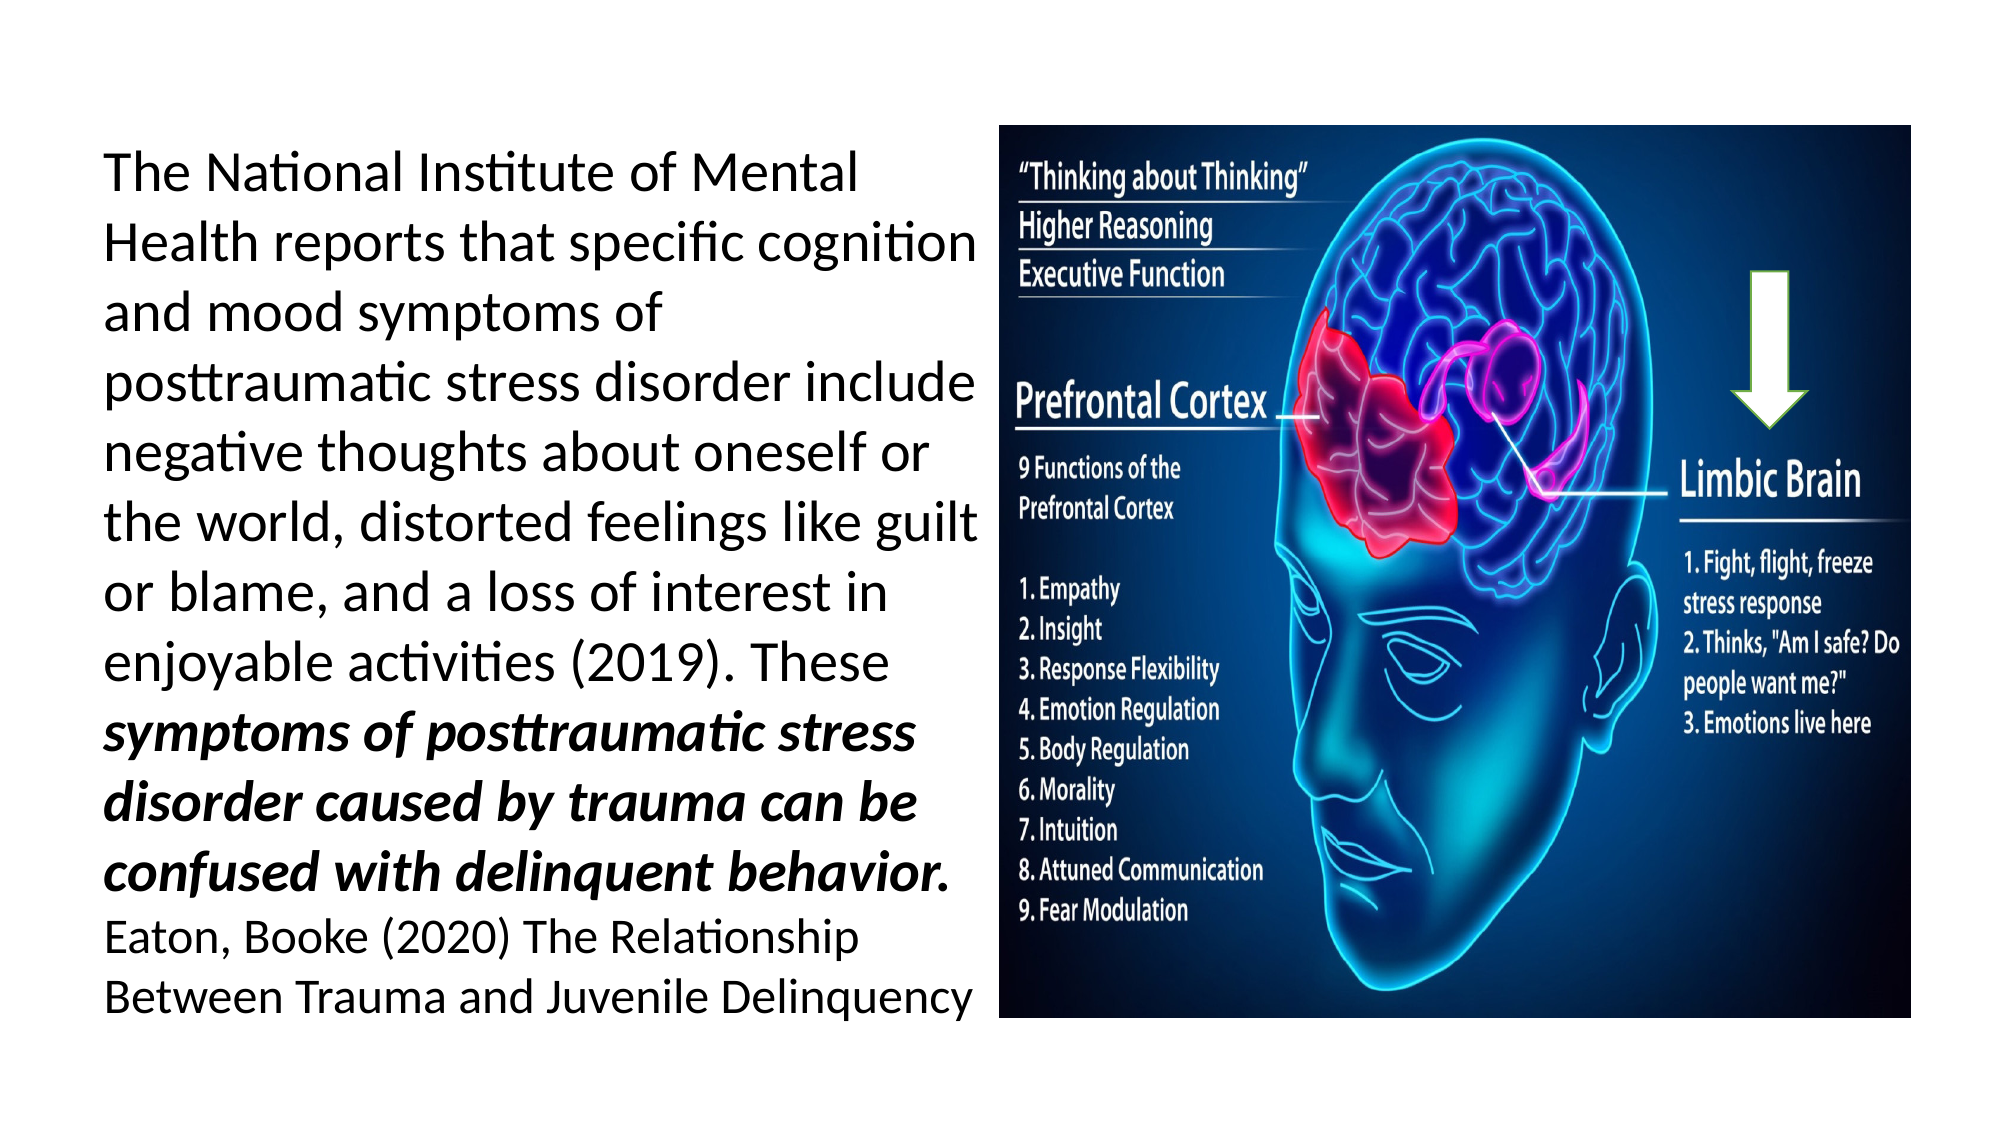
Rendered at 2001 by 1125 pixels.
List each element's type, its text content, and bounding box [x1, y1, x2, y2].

text_box The National Institute of Mental Health reports that specific cognition and mood symptoms of posttraumatic stress disorder include negative thoughts about oneself or the world, distorted feelings like guilt or blame, and a loss of interest in enjoyable activities (2019). These symptoms of posttraumatic stress disorder caused by trauma can be confused with delinquent behavior. Eaton, Booke (2020) The Relationship Between Trauma and Juvenile Delinquency [89, 125, 1000, 1031]
picture [999, 125, 1911, 1018]
